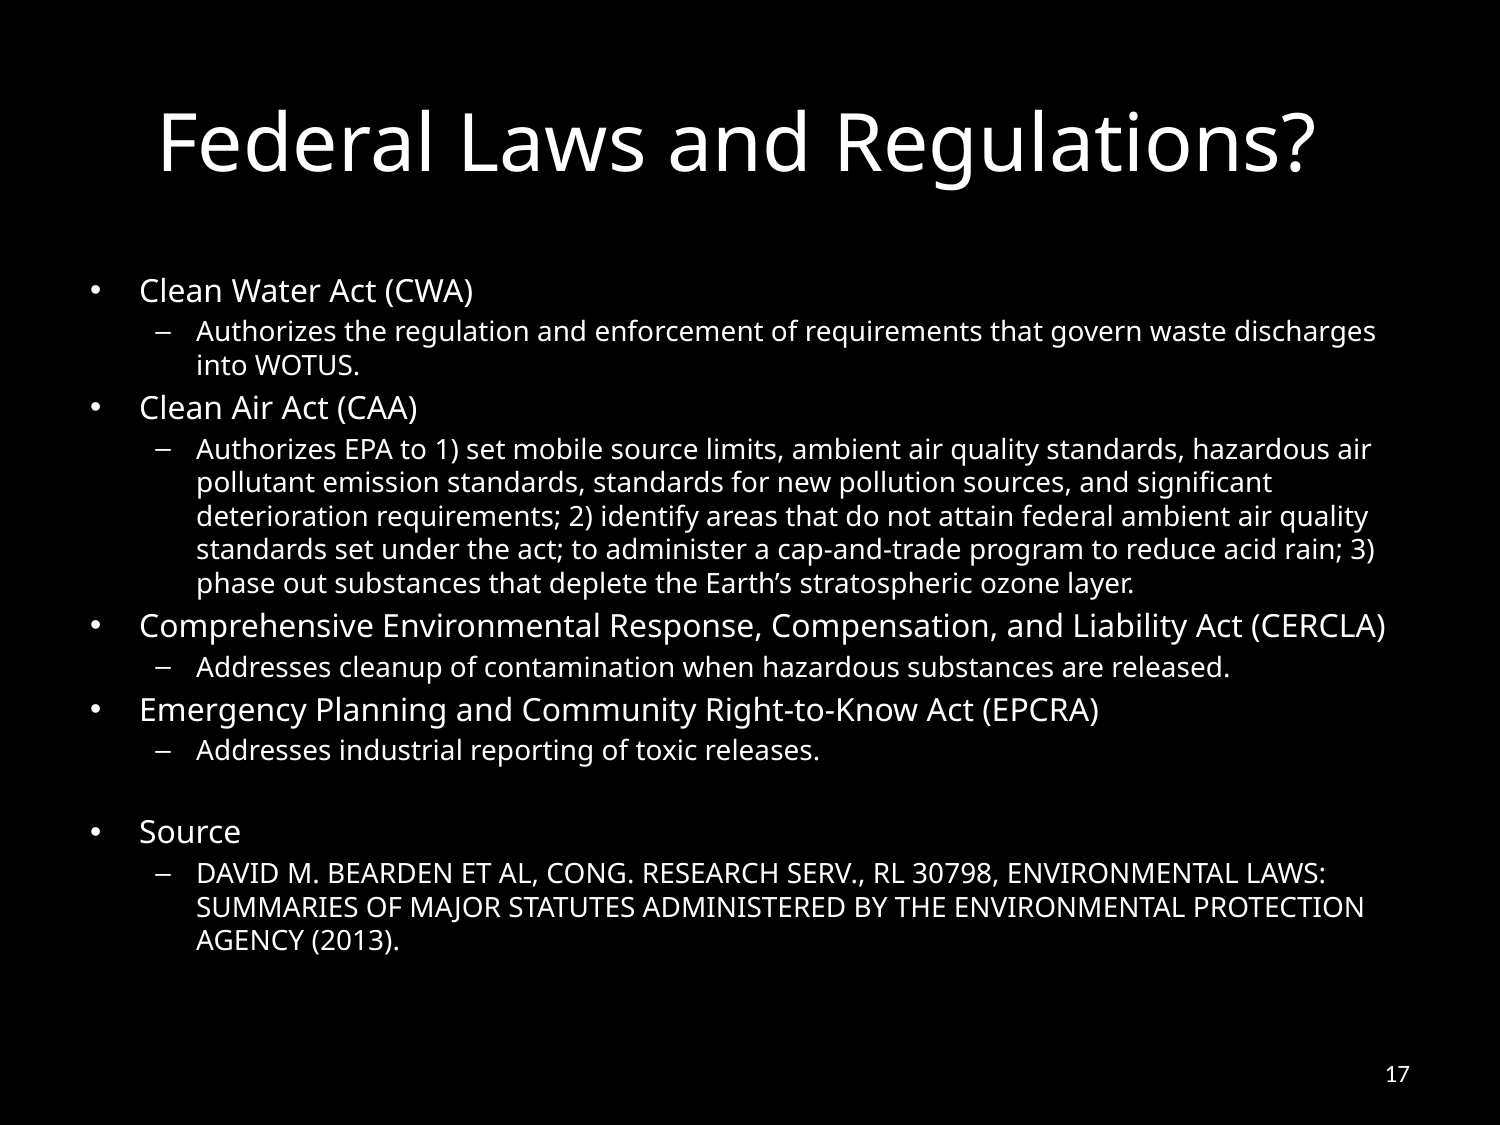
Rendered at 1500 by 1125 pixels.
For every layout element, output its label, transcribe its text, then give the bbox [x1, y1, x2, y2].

list Clean Water Act (CWA) Authorizes the regulation and enforcement of requirements that govern waste discharges into WOTUS. Clean Air Act (CAA) Authorizes EPA to 1) set mobile source limits, ambient air quality standards, hazardous air pollutant emission standards, standards for new pollution sources, and significant deterioration requirements; 2) identify areas that do not attain federal ambient air quality standards set under the act; to administer a cap-and-trade program to reduce acid rain; 3) phase out substances that deplete the Earth’s stratospheric ozone layer. Comprehensive Environmental Response, Compensation, and Liability Act (CERCLA) Addresses cleanup of contamination when hazardous substances are released. Emergency Planning and Community Right-to-Know Act (EPCRA) Addresses industrial reporting of toxic releases. Source David M. Bearden et al, Cong. Research Serv., RL 30798, Environmental Laws: Summaries of Major Statutes Administered by the Environmental Protection Agency (2013). [75, 262, 1425, 1005]
title Federal Laws and Regulations? [75, 45, 1425, 233]
slide_number 17 [1074, 1042, 1425, 1103]
